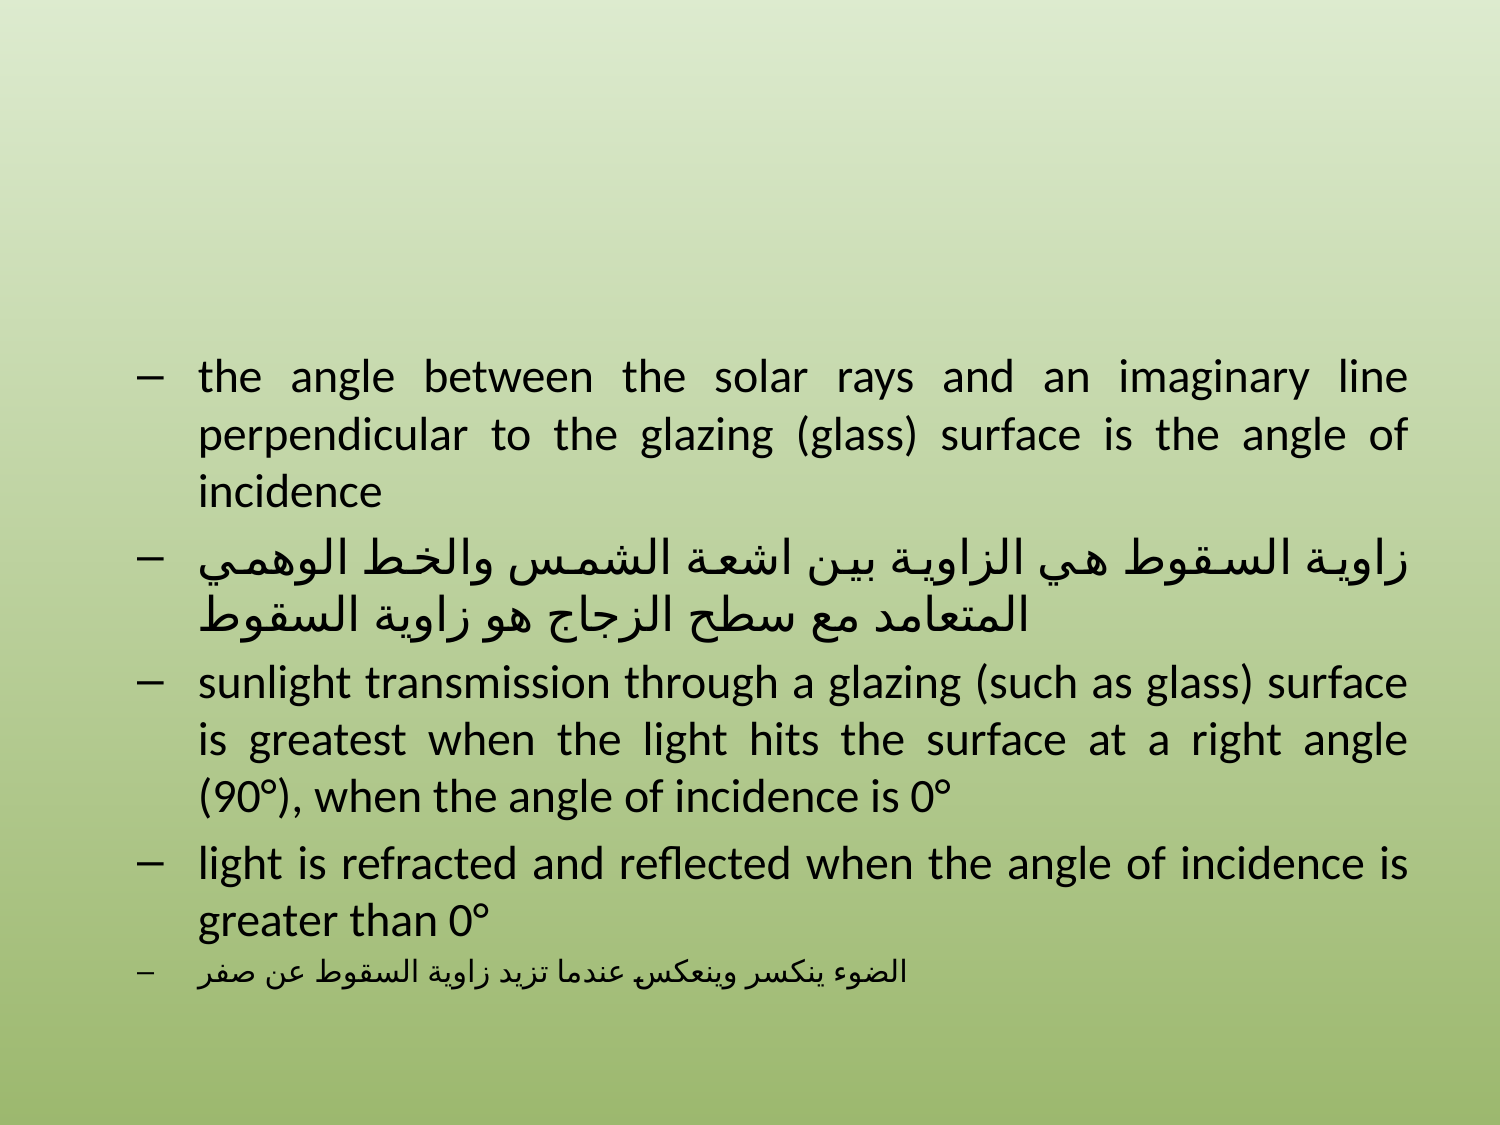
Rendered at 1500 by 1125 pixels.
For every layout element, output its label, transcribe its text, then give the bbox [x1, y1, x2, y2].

list the angle between the solar rays and an imaginary line perpendicular to the glazing (glass) surface is the angle of incidence زاوية السقوط هي الزاوية بين اشعة الشمس والخط الوهمي المتعامد مع سطح الزجاج هو زاوية السقوط sunlight transmission through a glazing (such as glass) surface is greatest when the light hits the surface at a right angle (90°), when the angle of incidence is 0° light is refracted and reflected when the angle of incidence is greater than 0° الضوء ينكسر وينعكس عندما تزيد زاوية السقوط عن صفر [75, 262, 1425, 1005]
